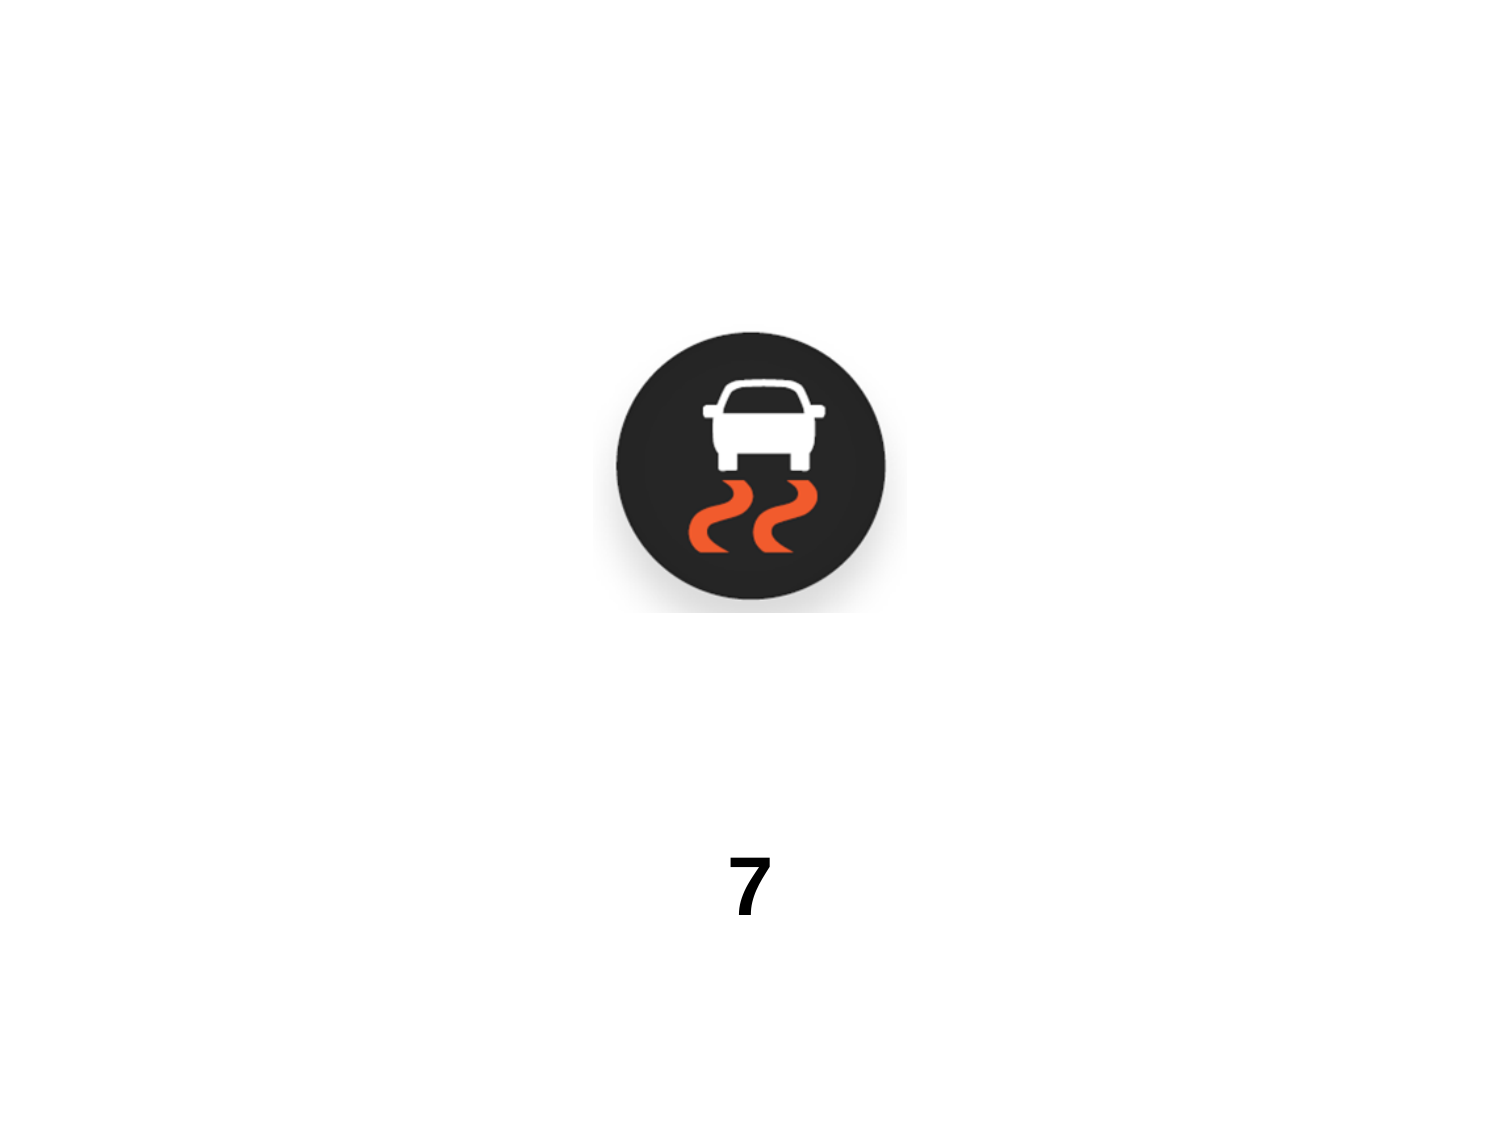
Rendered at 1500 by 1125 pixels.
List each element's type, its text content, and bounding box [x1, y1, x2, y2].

text_box 7 [712, 825, 827, 940]
picture [593, 312, 907, 613]
